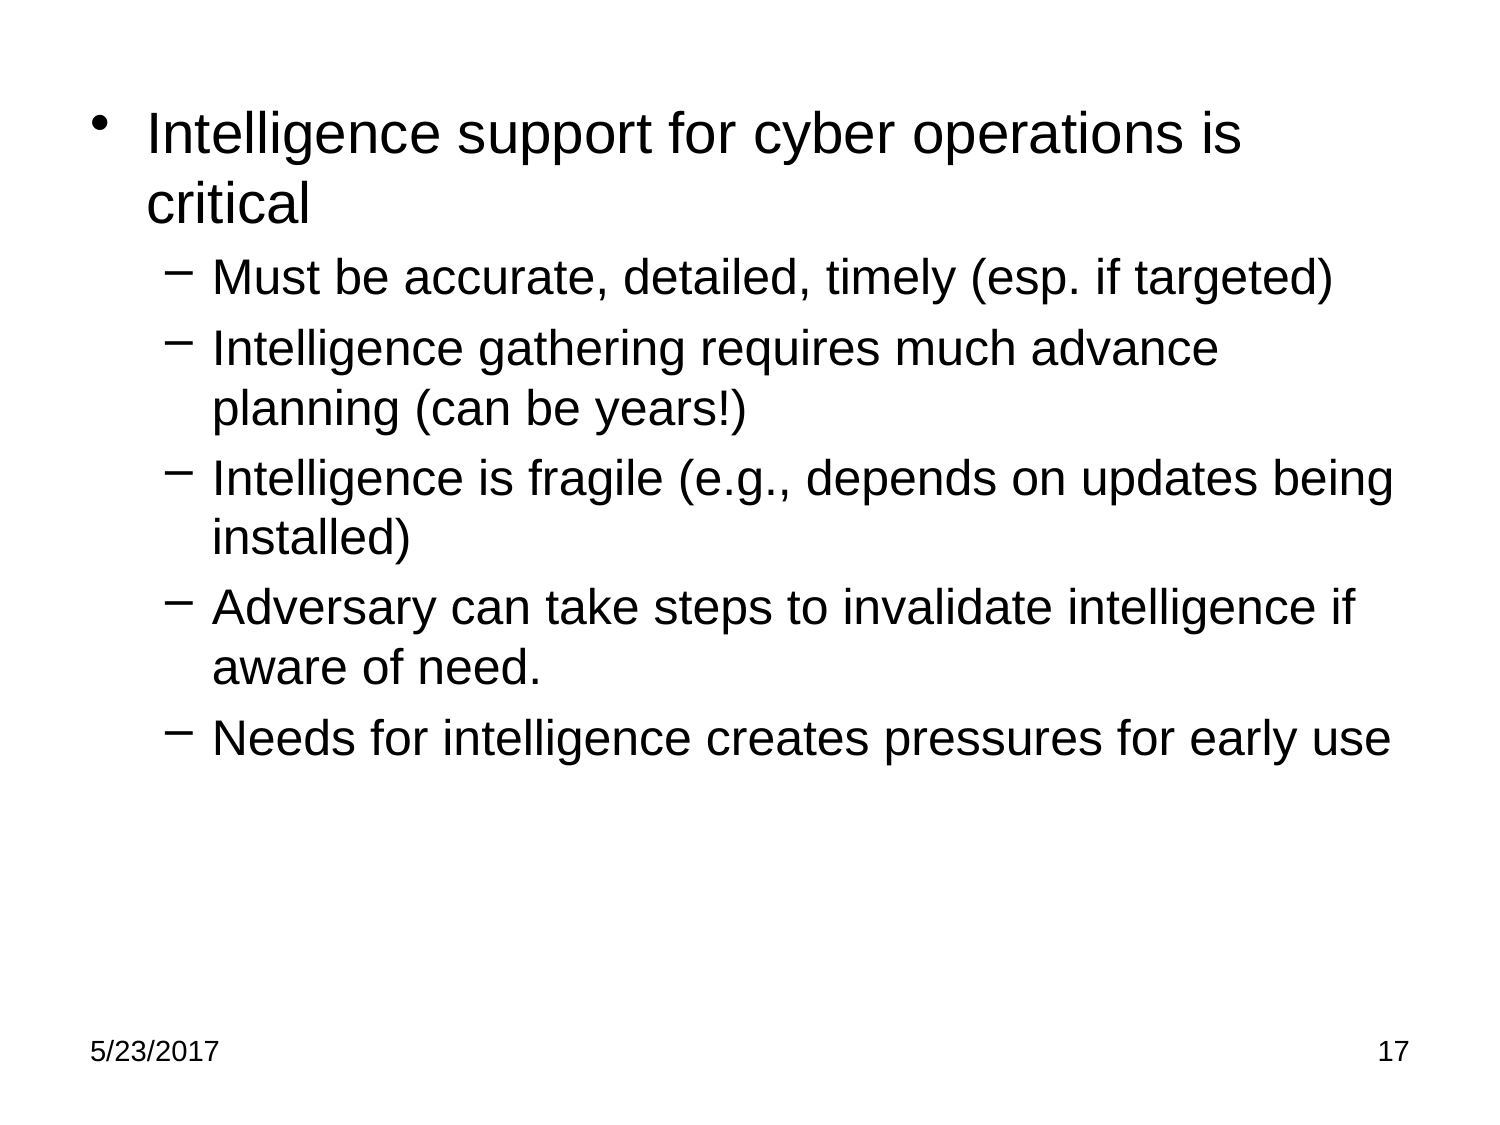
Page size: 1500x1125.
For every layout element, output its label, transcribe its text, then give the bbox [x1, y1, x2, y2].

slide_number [75, 1024, 425, 1103]
list Intelligence support for cyber operations is critical Must be accurate, detailed, timely (esp. if targeted) Intelligence gathering requires much advance planning (can be years!) Intelligence is fragile (e.g., depends on updates being installed) Adversary can take steps to invalidate intelligence if aware of need. Needs for intelligence creates pressures for early use [75, 87, 1425, 1005]
slide_number 17 [1074, 1024, 1425, 1103]
